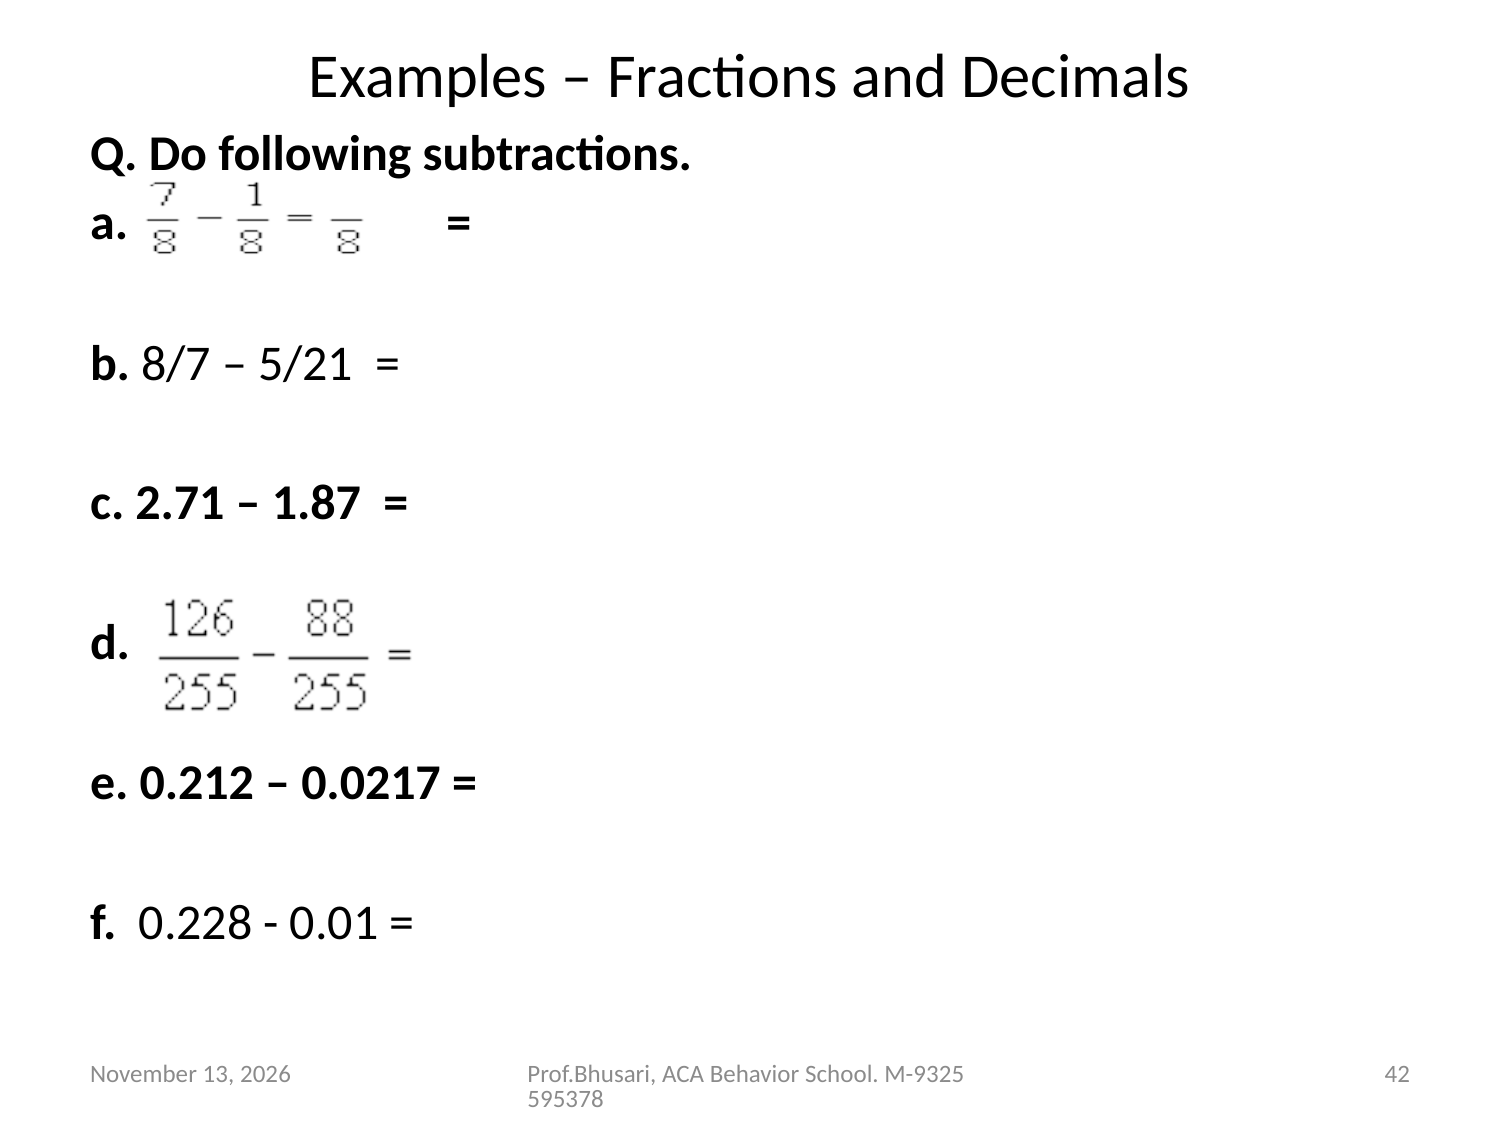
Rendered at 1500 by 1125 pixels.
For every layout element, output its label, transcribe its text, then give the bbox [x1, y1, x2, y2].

picture [149, 587, 426, 726]
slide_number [75, 1042, 425, 1103]
footer Prof.Bhusari, ACA Behavior School. M-9325595378 [512, 1042, 988, 1103]
slide_number 42 [1074, 1042, 1425, 1103]
picture [137, 174, 376, 263]
list Q. Do following subtractions. a. = b. 8/7 – 5/21 = c. 2.71 – 1.87 = d. e. 0.212 – 0.0217 = f. 0.228 - 0.01 = [75, 112, 1425, 1038]
title Examples – Fractions and Decimals [75, 45, 1425, 100]
